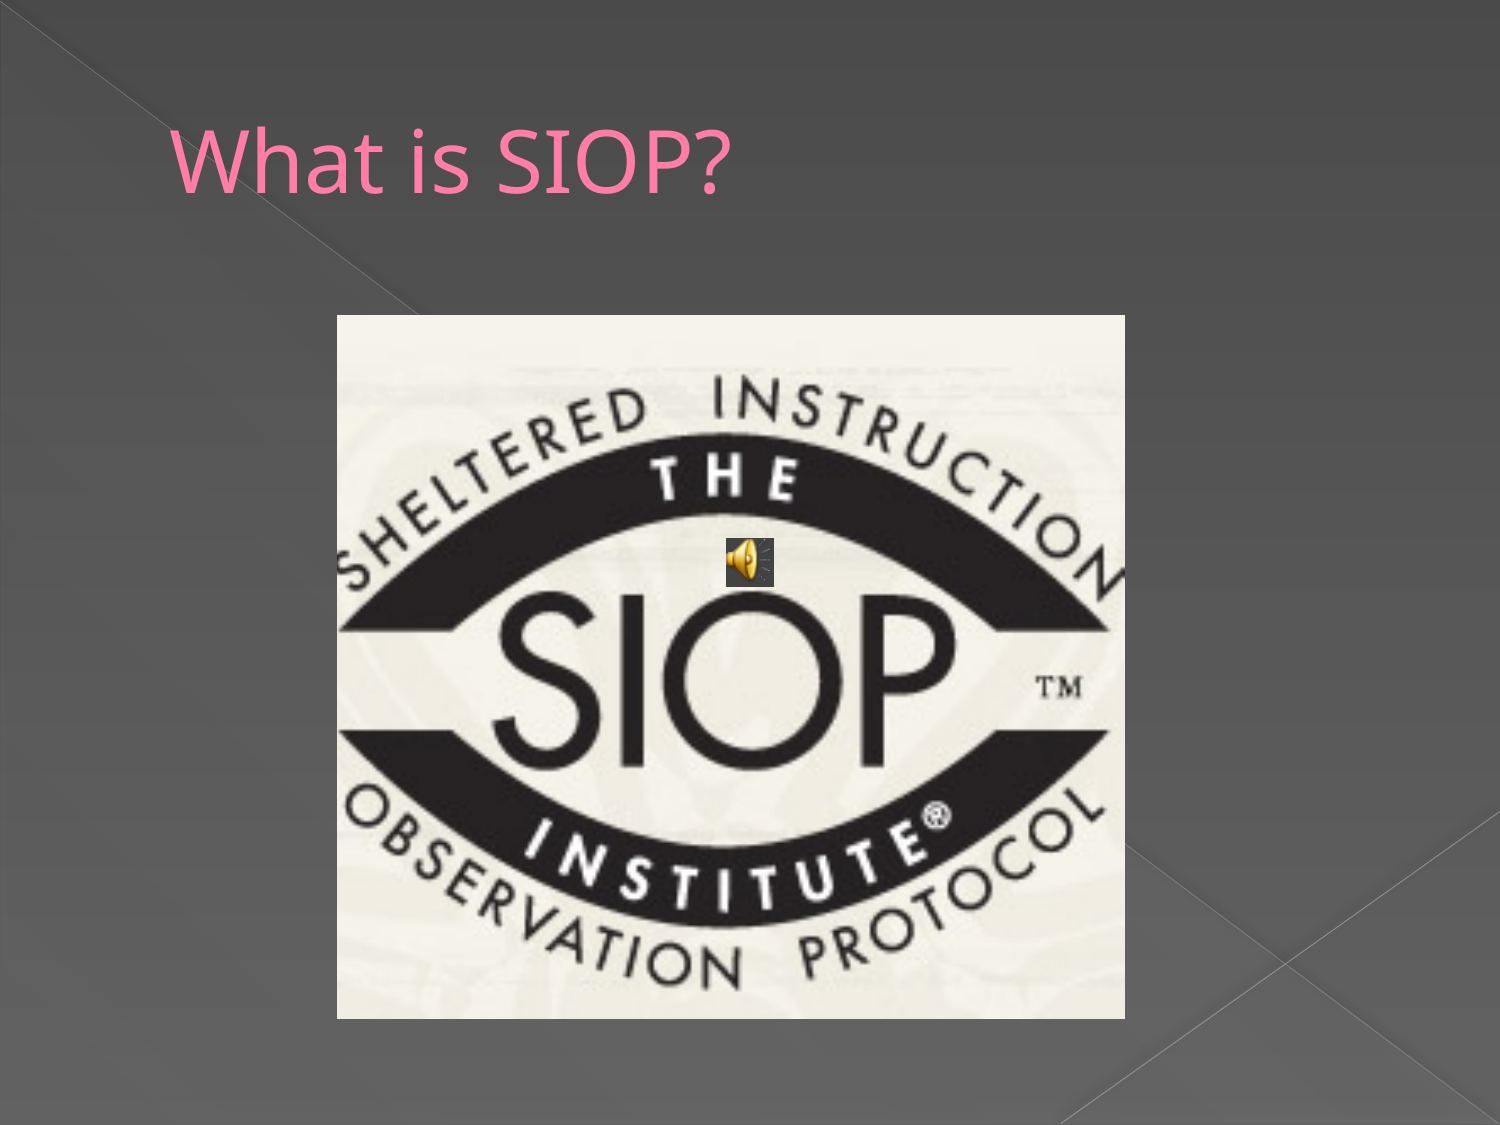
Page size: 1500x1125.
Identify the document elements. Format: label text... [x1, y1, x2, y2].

title What is SIOP? [75, 43, 1425, 274]
picture [724, 537, 776, 588]
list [337, 315, 1126, 1019]
